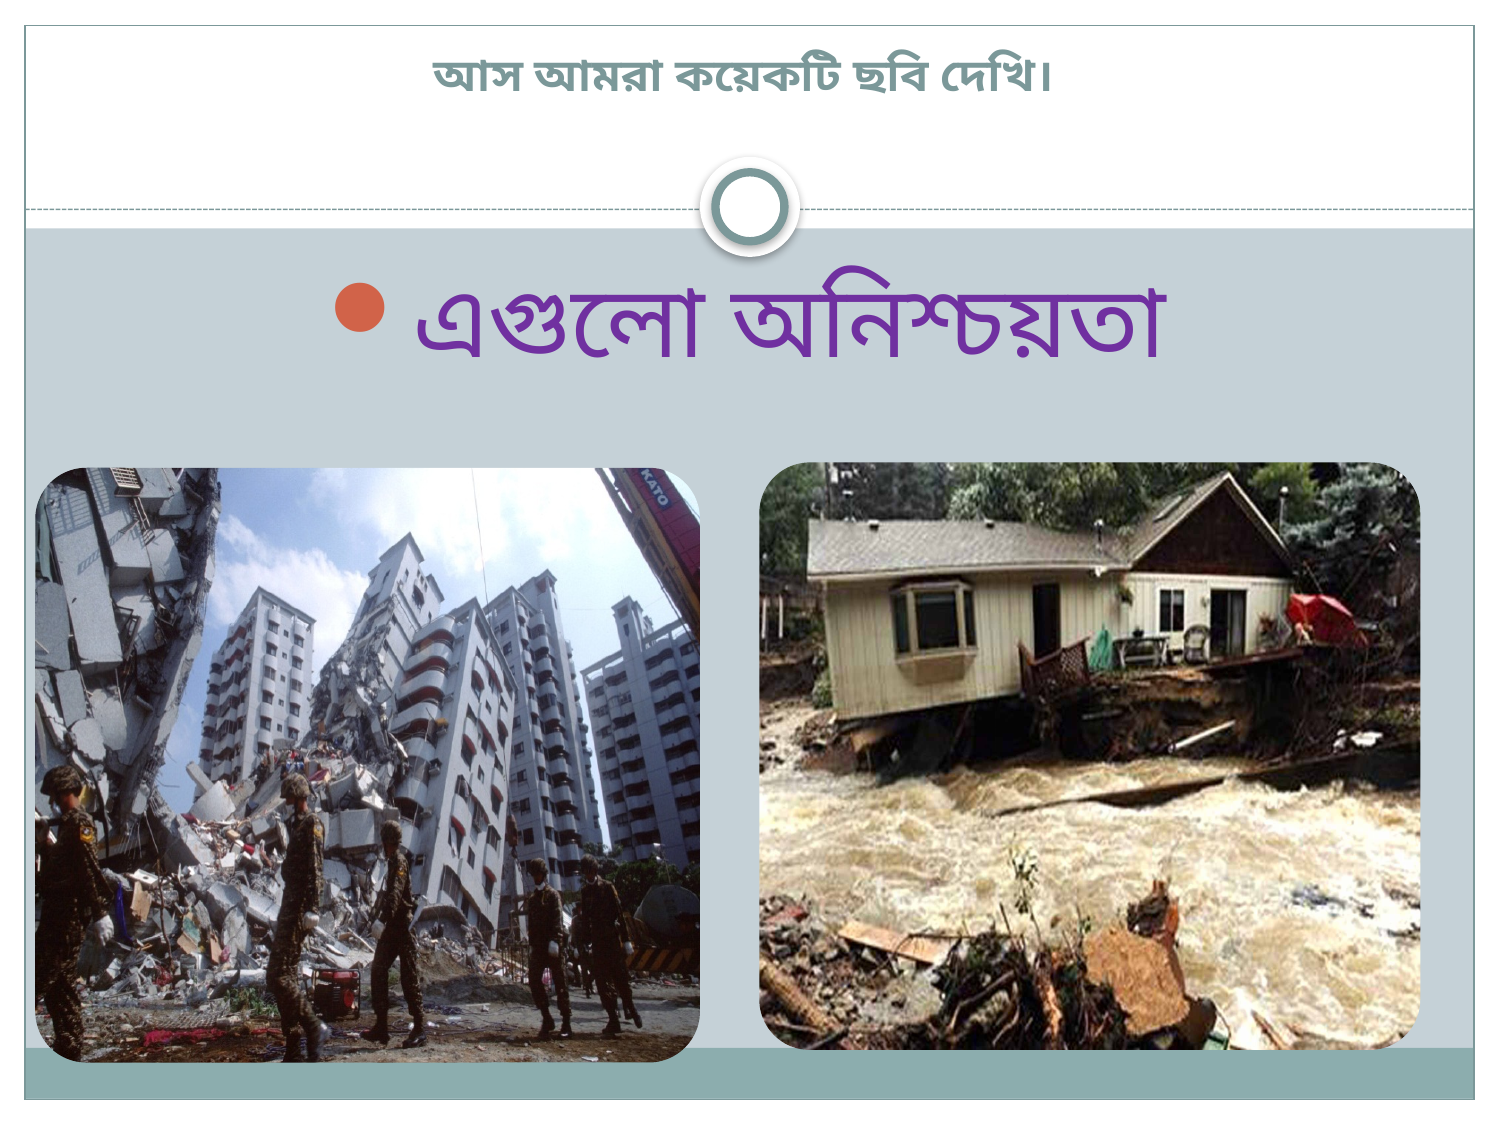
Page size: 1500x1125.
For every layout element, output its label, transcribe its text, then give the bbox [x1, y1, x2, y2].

title আস আমরা কয়েকটি ছবি দেখি। [49, 37, 1450, 162]
list এগুলো অনিশ্চয়তা [49, 250, 1445, 1001]
picture [34, 467, 701, 1063]
picture [759, 462, 1421, 1051]
